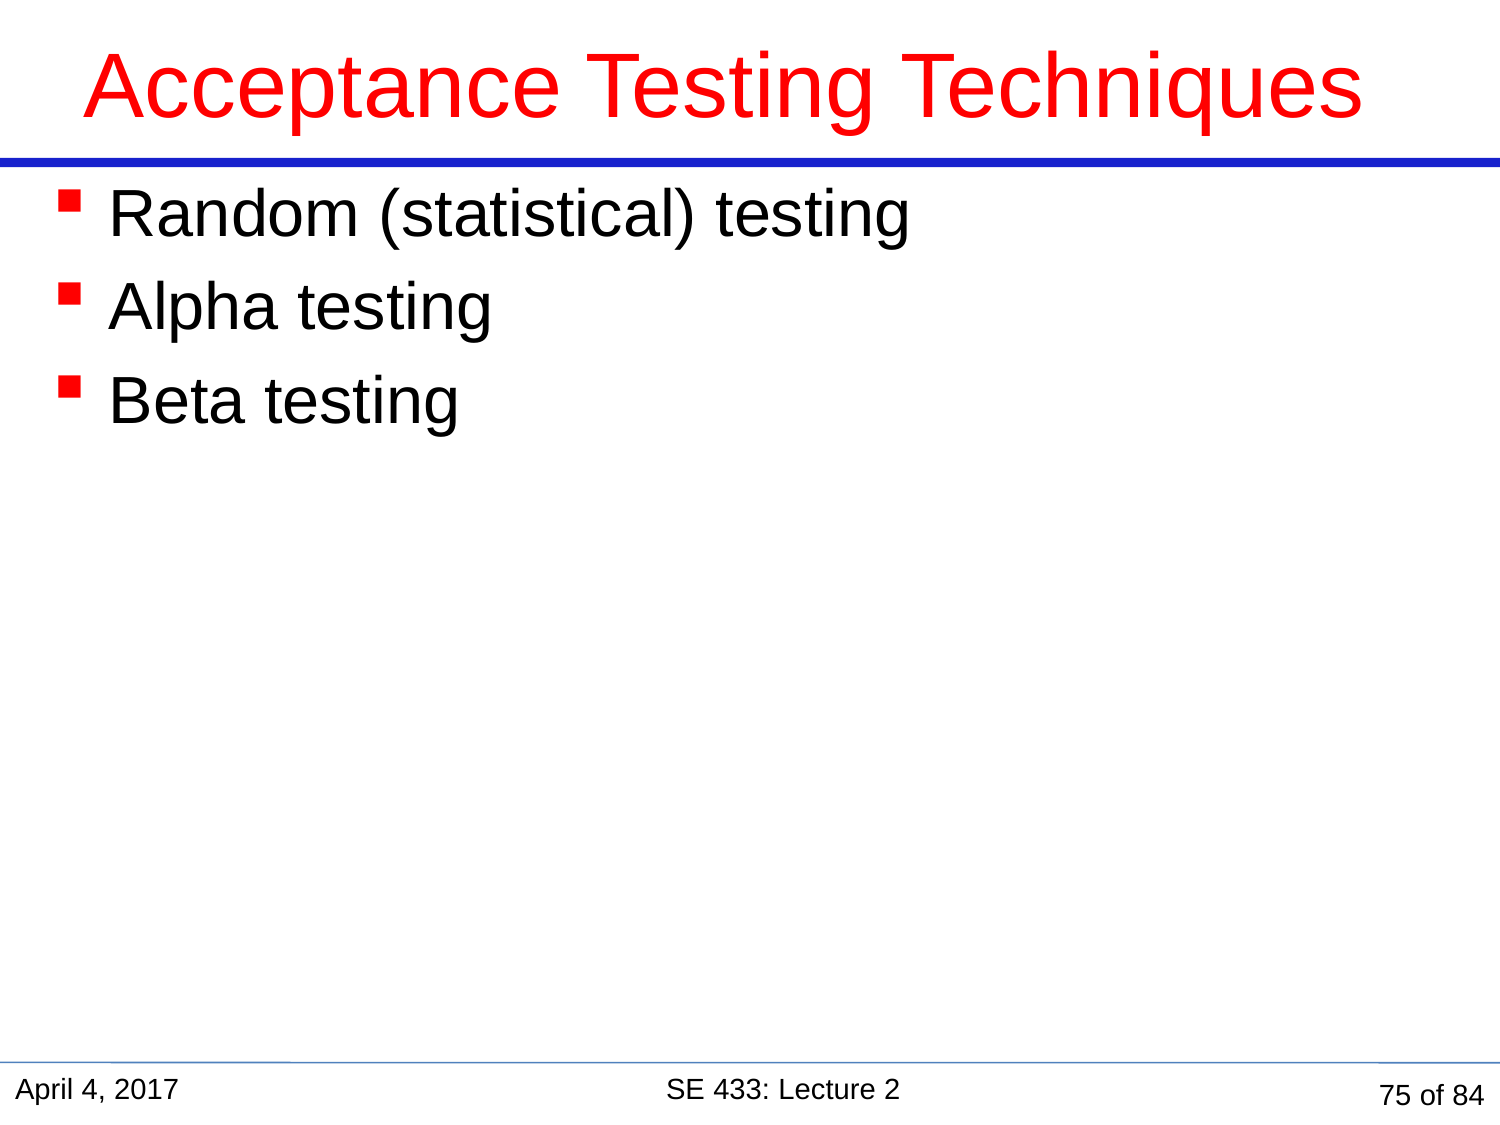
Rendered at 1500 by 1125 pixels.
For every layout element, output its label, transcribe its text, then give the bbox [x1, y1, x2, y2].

slide_number 75 of 84 [1249, 1062, 1500, 1125]
title Acceptance Testing Techniques [0, 0, 1500, 163]
list Random (statistical) testing Alpha testing Beta testing [37, 162, 1463, 1062]
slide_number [0, 1062, 324, 1125]
footer SE 433: Lecture 2 [324, 1062, 1249, 1125]
